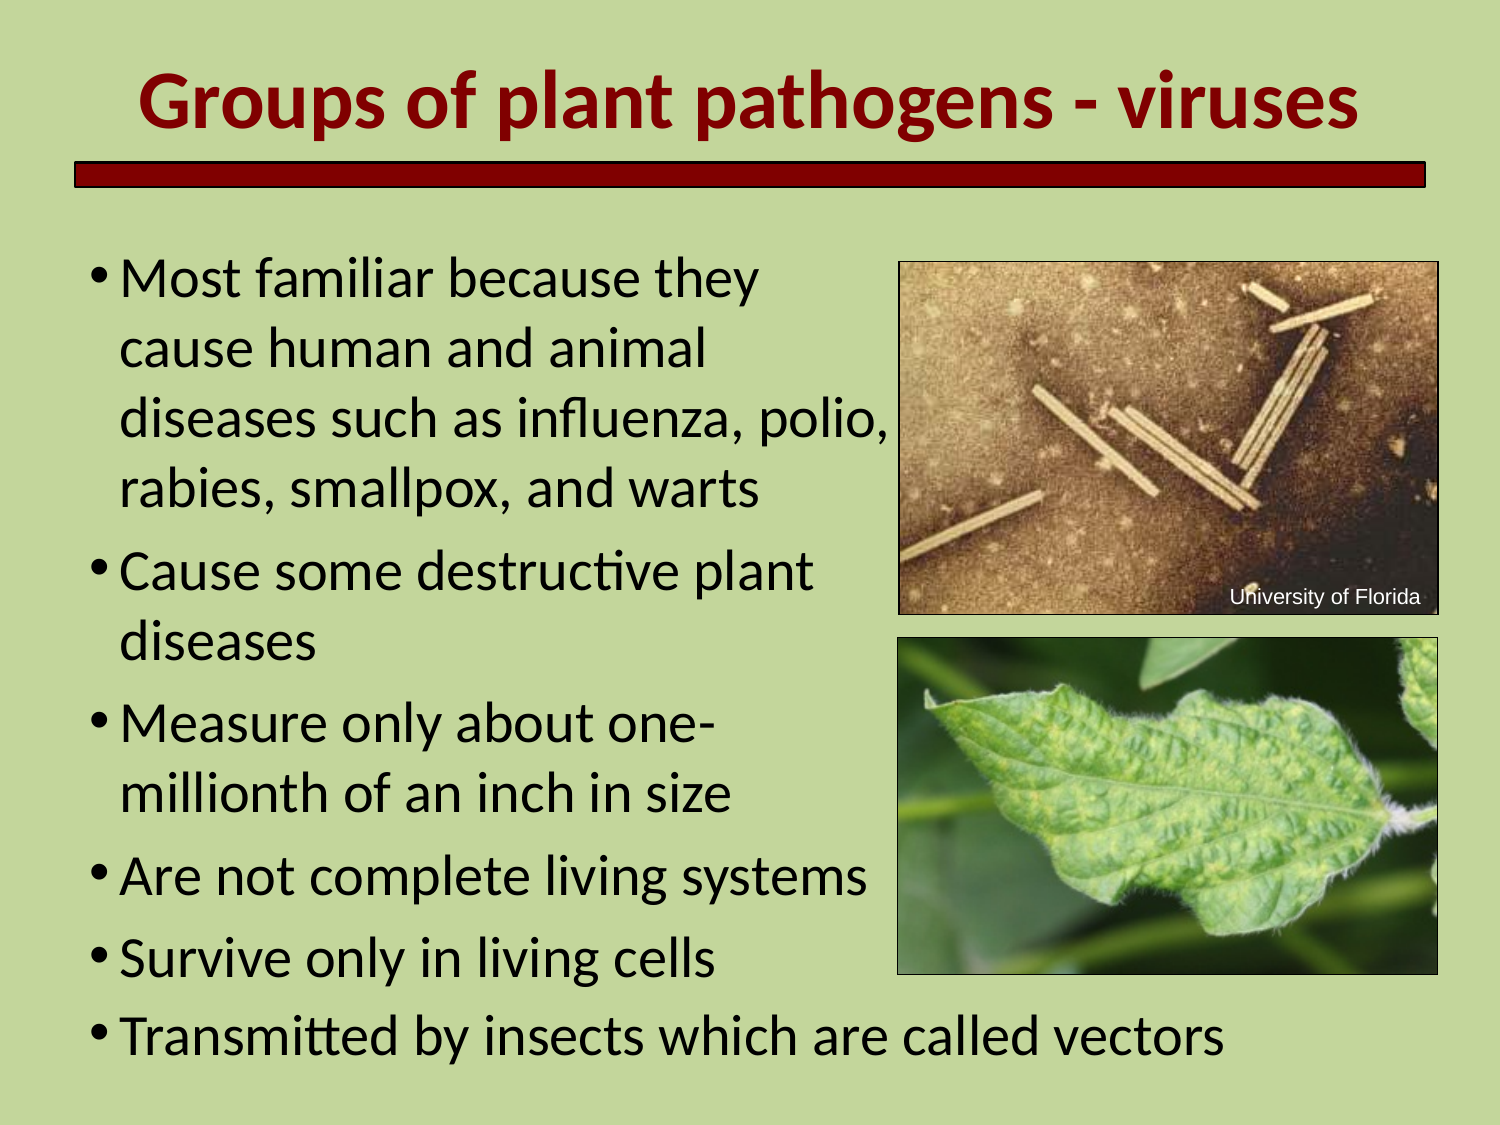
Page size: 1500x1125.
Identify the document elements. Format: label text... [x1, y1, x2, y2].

text_box Most familiar because they cause human and animal diseases such as influenza, polio, rabies, smallpox, and warts Cause some destructive plant diseases Measure only about one-millionth of an inch in size Are not complete living systems Survive only in living cells [74, 232, 913, 989]
text_box Transmitted by insects which are called vectors [74, 989, 1438, 1074]
picture [897, 637, 1438, 976]
text_box Groups of plant pathogens - viruses [0, 37, 1500, 153]
picture [899, 262, 1438, 614]
